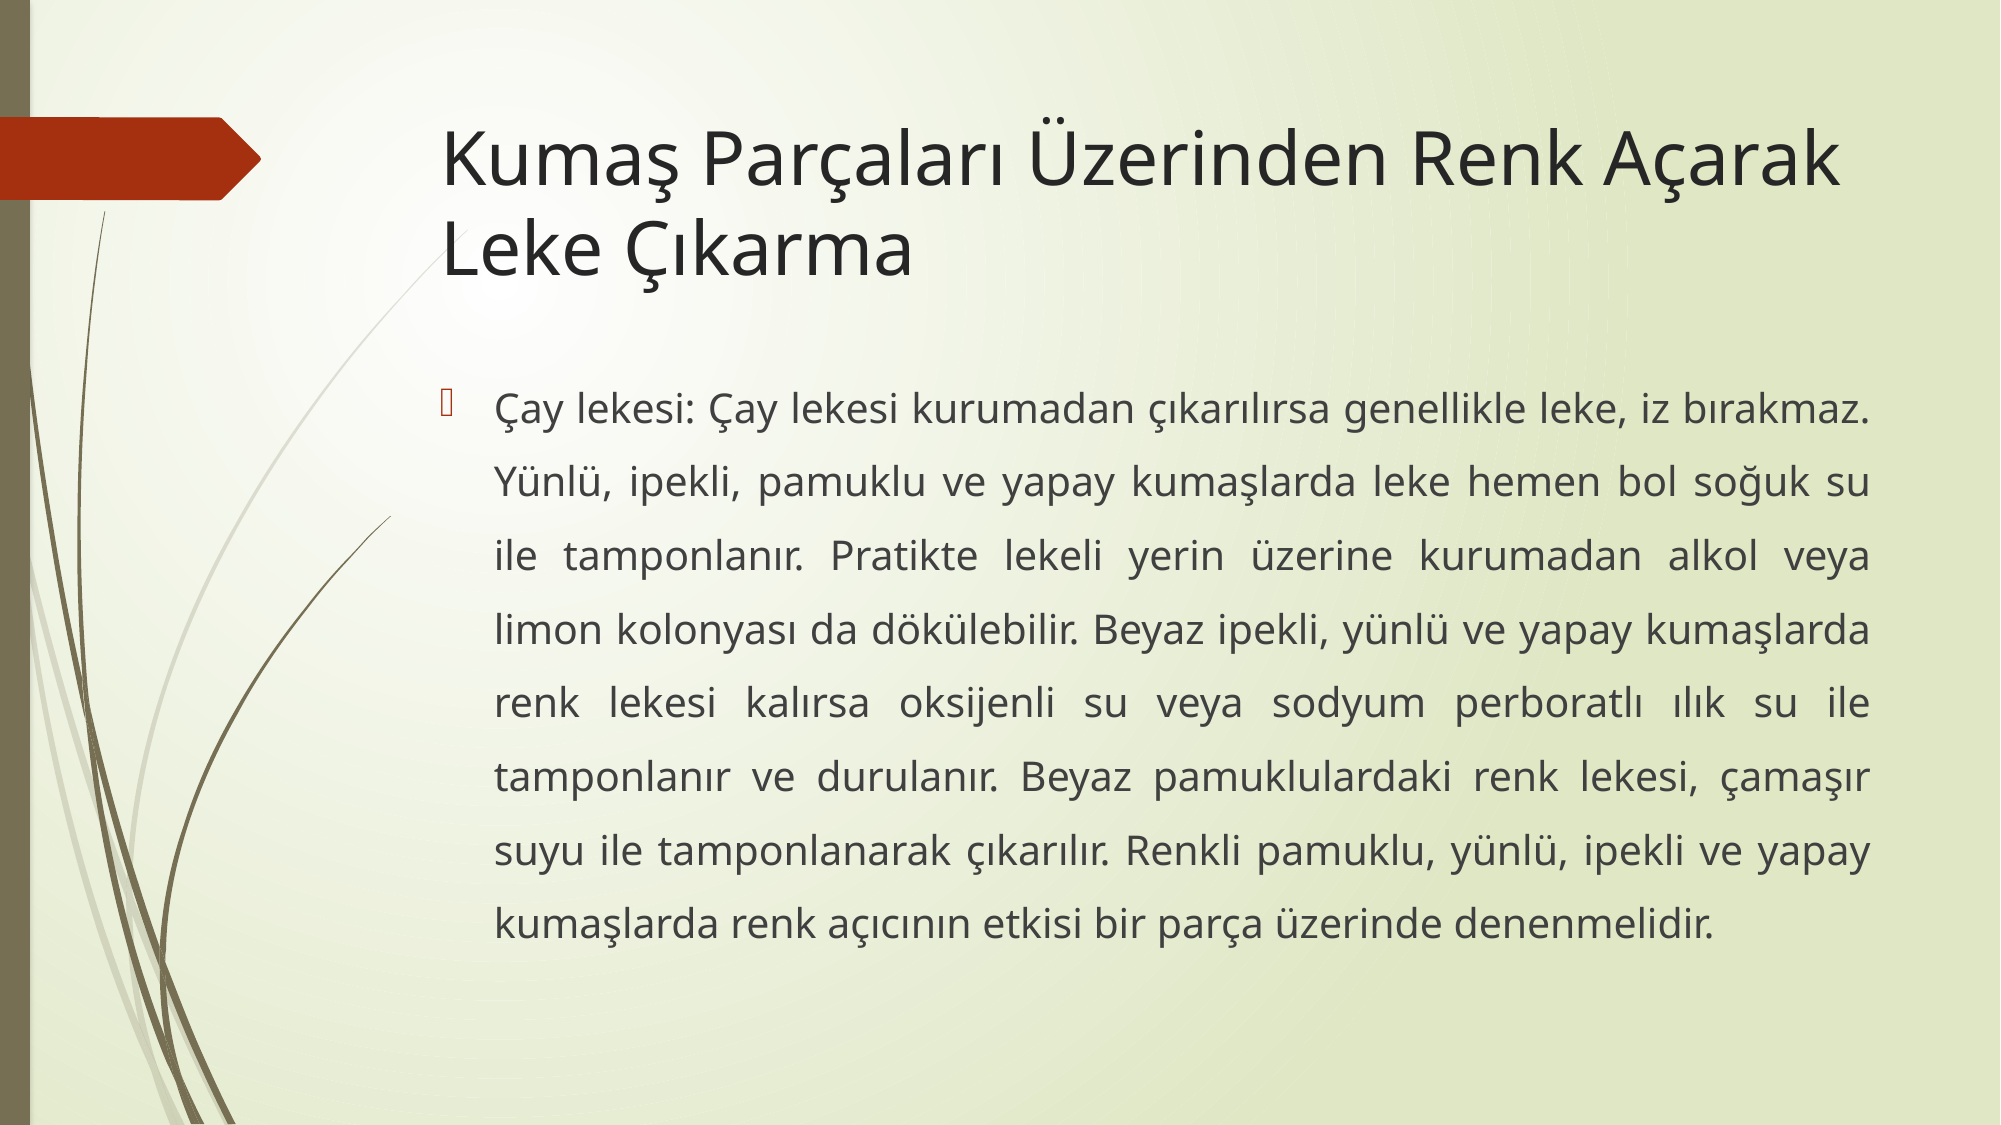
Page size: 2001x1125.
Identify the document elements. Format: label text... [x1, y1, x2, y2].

list Çay lekesi: Çay lekesi kurumadan çıkarılırsa genellikle leke, iz bırakmaz. Yünlü, ipekli, pamuklu ve yapay kumaşlarda leke hemen bol soğuk su ile tamponlanır. Pratikte lekeli yerin üzerine kurumadan alkol veya limon kolonyası da dökülebilir. Beyaz ipekli, yünlü ve yapay kumaşlarda renk lekesi kalırsa oksijenli su veya sodyum perboratlı ılık su ile tamponlanır ve durulanır. Beyaz pamuklulardaki renk lekesi, çamaşır suyu ile tamponlanarak çıkarılır. Renkli pamuklu, yünlü, ipekli ve yapay kumaşlarda renk açıcının etkisi bir parça üzerinde denenmelidir. [424, 350, 1888, 970]
title Kumaş Parçaları Üzerinden Renk Açarak Leke Çıkarma [425, 102, 1888, 313]
